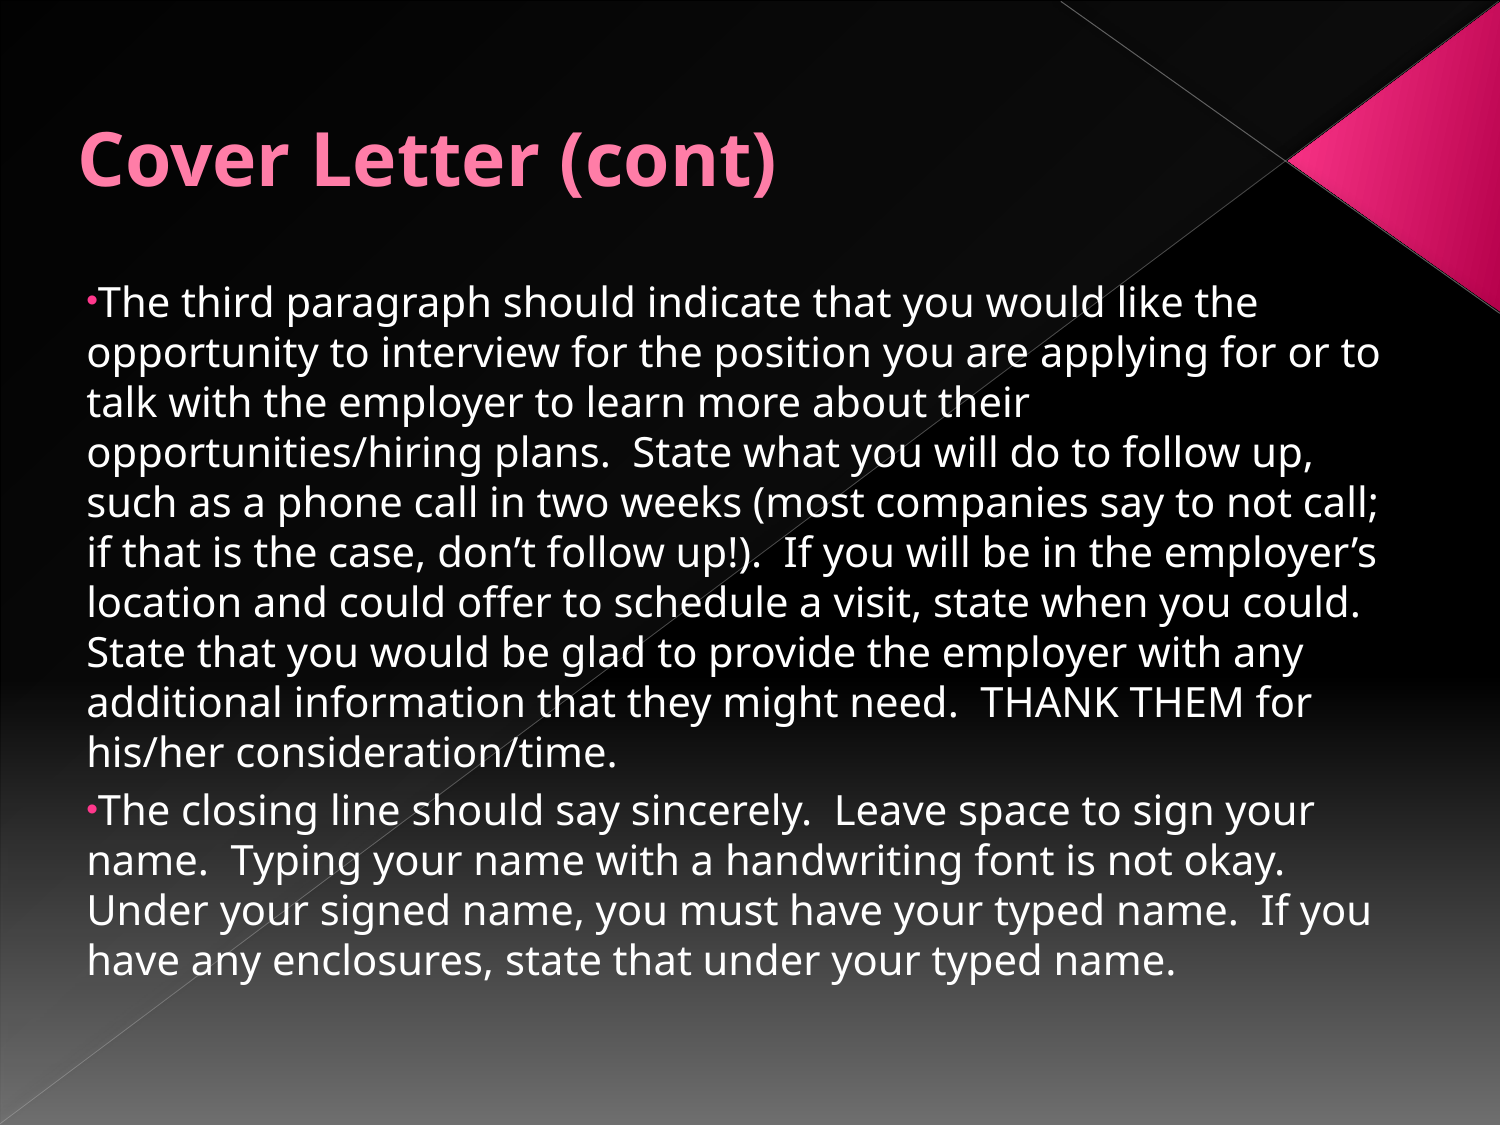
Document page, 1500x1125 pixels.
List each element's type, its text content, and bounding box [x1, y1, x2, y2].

title Cover Letter (cont) [62, 44, 1250, 267]
list The third paragraph should indicate that you would like the opportunity to interview for the position you are applying for or to talk with the employer to learn more about their opportunities/hiring plans. State what you will do to follow up, such as a phone call in two weeks (most companies say to not call; if that is the case, don’t follow up!). If you will be in the employer’s location and could offer to schedule a visit, state when you could. State that you would be glad to provide the employer with any additional information that they might need. THANK THEM for his/her consideration/time. The closing line should say sincerely. Leave space to sign your name. Typing your name with a handwriting font is not okay. Under your signed name, you must have your typed name. If you have any enclosures, state that under your typed name. [62, 267, 1413, 1063]
